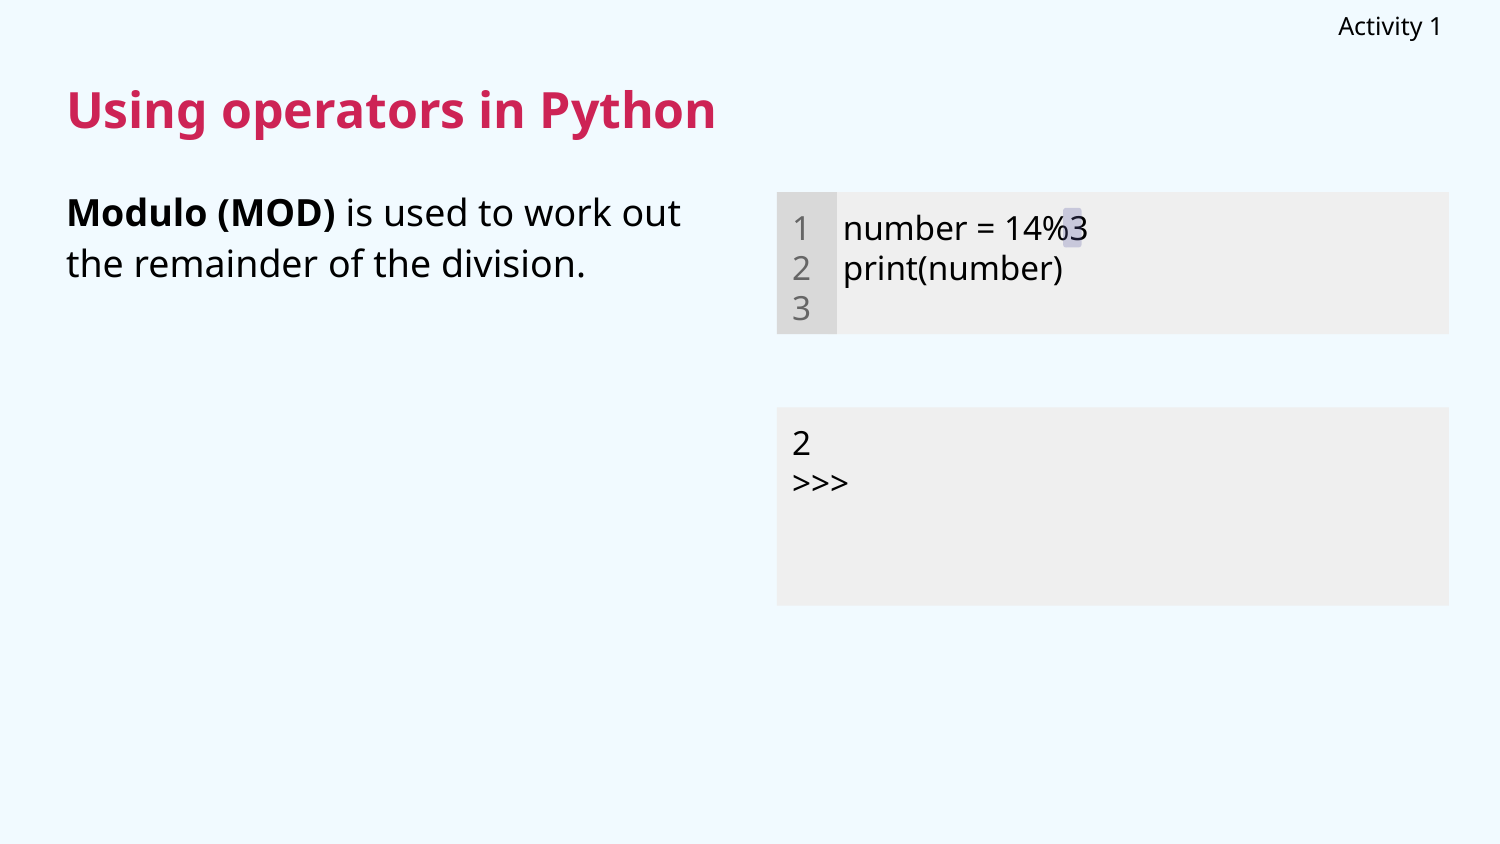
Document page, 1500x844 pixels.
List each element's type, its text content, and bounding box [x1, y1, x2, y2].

text_box [1063, 207, 1082, 248]
subtitle Activity 1 [1122, 0, 1444, 52]
title Using operators in Python [51, 51, 1449, 166]
text_box 2 >>> [776, 407, 1449, 606]
text_box number = 14%3 print(number) [837, 192, 1449, 335]
text_box 1 2 3 [776, 192, 837, 335]
list Modulo (MOD) is used to work out the remainder of the division. [51, 166, 723, 768]
